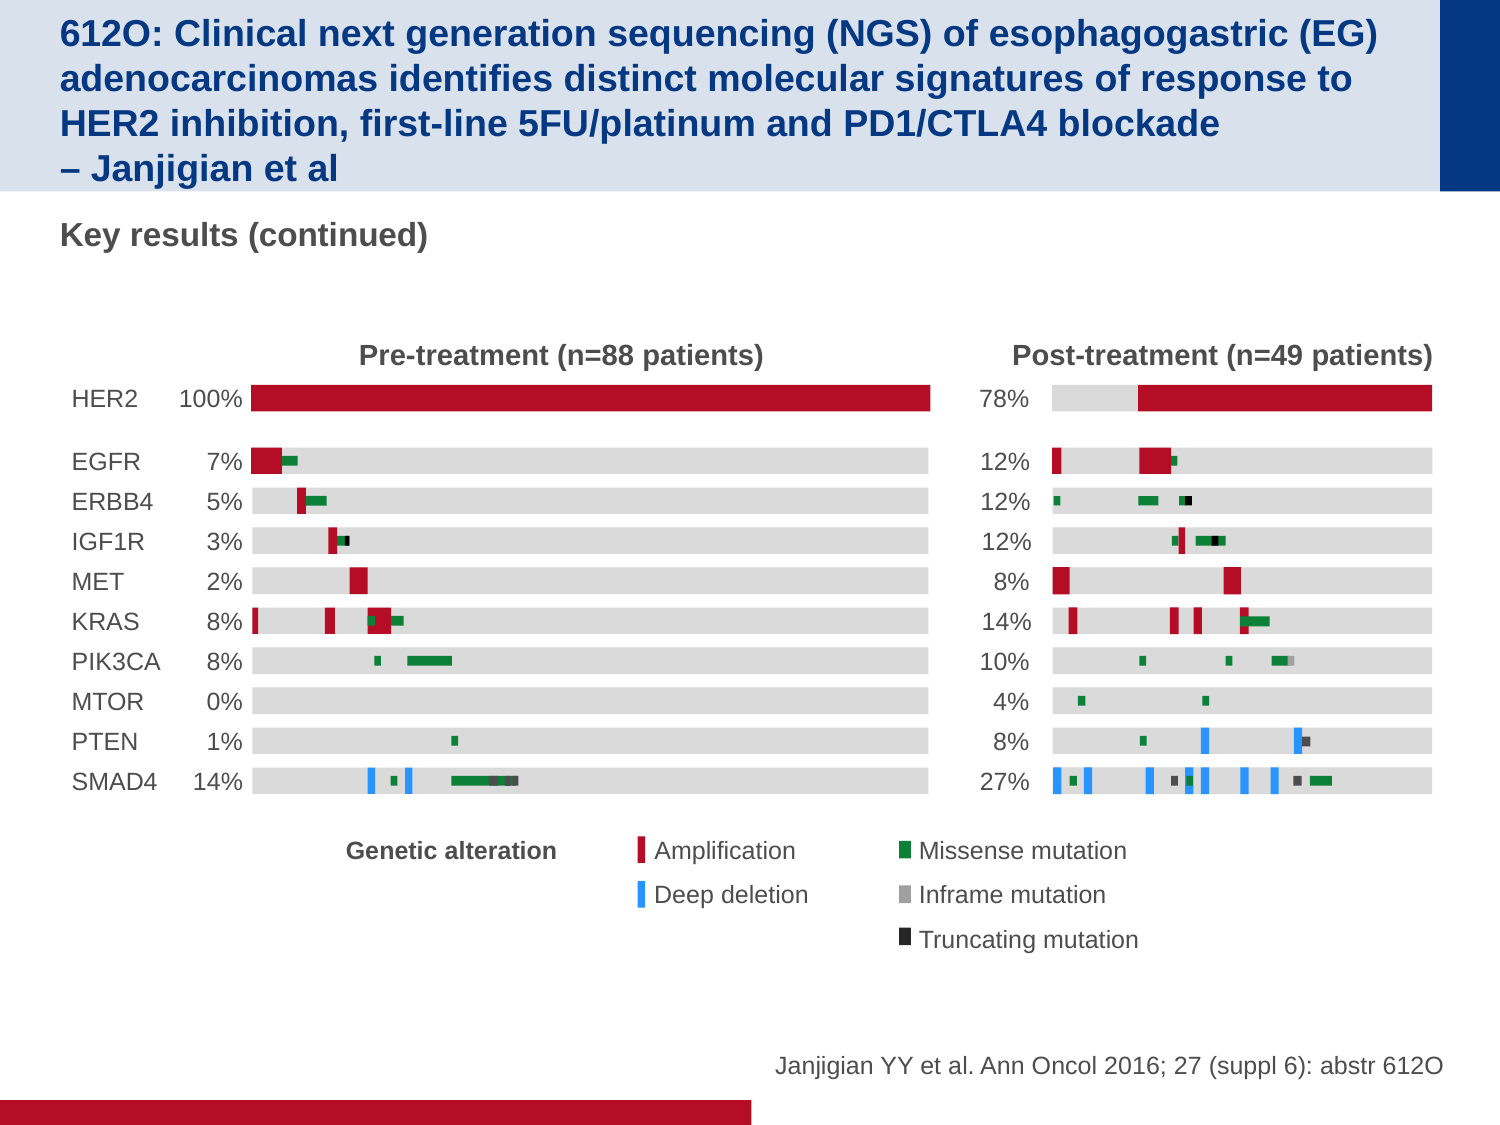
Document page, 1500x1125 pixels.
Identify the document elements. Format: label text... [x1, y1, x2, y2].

text_box [1052, 567, 1070, 595]
text_box [1194, 767, 1200, 795]
text_box 12% [941, 478, 1046, 523]
text_box [1193, 607, 1202, 635]
text_box 8% [940, 718, 1045, 758]
text_box [1178, 527, 1186, 554]
text_box PTEN [59, 718, 166, 758]
text_box 12% [940, 438, 1045, 483]
text_box KRAS [59, 598, 179, 643]
text_box 27% [940, 758, 1045, 803]
text_box 3% [206, 518, 243, 563]
text_box [1053, 496, 1061, 506]
text_box PIK3CA [59, 638, 191, 683]
text_box [367, 607, 392, 634]
text_box [1270, 767, 1279, 795]
text_box SMAD4 [59, 758, 190, 803]
text_box 100% [178, 375, 243, 421]
text_box Genetic alteration [331, 827, 573, 872]
text_box [1139, 447, 1172, 474]
text_box [504, 775, 511, 786]
text_box IGF1R [59, 518, 179, 563]
text_box [1154, 767, 1185, 795]
text_box [1172, 455, 1178, 466]
text_box [1077, 695, 1086, 706]
text_box [1138, 496, 1159, 506]
text_box [1139, 735, 1147, 746]
text_box 10% [940, 638, 1045, 683]
text_box [899, 885, 911, 904]
text_box [499, 775, 504, 786]
text_box [413, 767, 929, 794]
text_box [338, 535, 344, 546]
text_box [344, 535, 350, 546]
text_box Deep deletion [639, 871, 825, 917]
text_box [1083, 767, 1093, 795]
text_box 8% [206, 643, 243, 683]
text_box [1093, 767, 1145, 795]
text_box [1210, 767, 1240, 795]
text_box [1200, 767, 1210, 795]
title 612O: Clinical next generation sequencing (NGS) of esophagogastric (EG) adenocarcinomas identifies distinct molecular signatures of response to HER2 inhibition, first-line 5FU/platinum and PD1/CTLA4 blockade – Janjigian et al [59, 29, 1412, 162]
text_box MTOR [59, 683, 180, 723]
text_box [376, 767, 405, 794]
list Key results (continued) [59, 205, 1441, 985]
text_box [1052, 447, 1062, 474]
text_box [1309, 775, 1332, 786]
text_box [1293, 775, 1302, 786]
text_box [1171, 775, 1178, 786]
text_box [451, 775, 488, 786]
text_box [1200, 727, 1210, 754]
text_box [1240, 767, 1249, 795]
text_box 8% [206, 598, 243, 643]
text_box [1171, 535, 1178, 546]
text_box [367, 767, 376, 794]
text_box Missense mutation [903, 827, 1143, 872]
text_box 12% [942, 518, 1047, 563]
text_box [637, 836, 646, 863]
text_box [1219, 535, 1226, 546]
text_box [1069, 775, 1077, 786]
text_box 78% [940, 375, 1045, 421]
text_box 8% [940, 558, 1045, 603]
text_box [899, 927, 911, 946]
text_box Truncating mutation [904, 916, 1146, 961]
text_box [1139, 655, 1147, 666]
text_box [251, 384, 931, 412]
text_box [282, 455, 298, 466]
text_box 7% [206, 438, 243, 483]
text_box [1145, 767, 1154, 795]
text_box [1185, 767, 1194, 795]
text_box 14% [942, 598, 1047, 643]
text_box [1179, 496, 1185, 506]
text_box [488, 775, 499, 786]
text_box [367, 615, 376, 626]
text_box EGFR [59, 438, 164, 483]
text_box [1185, 496, 1192, 506]
text_box [374, 655, 381, 666]
text_box [252, 607, 259, 634]
text_box [451, 735, 459, 746]
text_box [1169, 607, 1179, 635]
text_box [1062, 767, 1083, 795]
text_box [1202, 695, 1210, 706]
text_box [405, 767, 413, 794]
text_box [1223, 567, 1241, 595]
text_box 2% [206, 563, 243, 598]
text_box Pre-treatment (n=88 patients) [307, 328, 816, 379]
text_box [252, 767, 367, 794]
text_box [392, 615, 404, 626]
text_box [251, 447, 282, 474]
text_box [1239, 607, 1249, 635]
text_box 0% [206, 683, 243, 718]
text_box MET [59, 563, 179, 598]
text_box Amplification [639, 827, 812, 871]
text_box 5% [206, 483, 243, 518]
text_box [306, 495, 327, 506]
text_box Post-treatment (n=49 patients) [968, 328, 1477, 379]
text_box [1195, 535, 1211, 546]
list Janjigian YY et al. Ann Oncol 2016; 27 (suppl 6): abstr 612O [718, 999, 1446, 1080]
text_box [1287, 655, 1295, 666]
text_box [1225, 655, 1233, 666]
text_box [349, 567, 368, 595]
text_box [1186, 775, 1193, 786]
text_box Inframe mutation [903, 871, 1122, 917]
text_box [328, 527, 338, 554]
text_box [512, 775, 519, 786]
text_box [1053, 767, 1062, 795]
text_box [1302, 736, 1311, 747]
text_box [1138, 384, 1433, 412]
text_box [1211, 535, 1219, 546]
text_box HER2 [59, 375, 164, 421]
text_box [324, 607, 335, 634]
text_box [1279, 767, 1433, 795]
text_box [1293, 727, 1303, 754]
text_box 4% [940, 683, 1045, 718]
text_box [637, 881, 646, 908]
text_box [1240, 616, 1270, 627]
text_box [1271, 655, 1287, 666]
text_box [407, 655, 452, 666]
text_box [297, 487, 306, 514]
text_box [1249, 767, 1270, 795]
text_box [390, 775, 398, 786]
text_box 14% [192, 758, 244, 803]
text_box [899, 840, 911, 859]
text_box [1068, 607, 1078, 635]
text_box [1052, 384, 1138, 412]
text_box ERBB4 [59, 478, 179, 518]
text_box 1% [206, 718, 243, 758]
